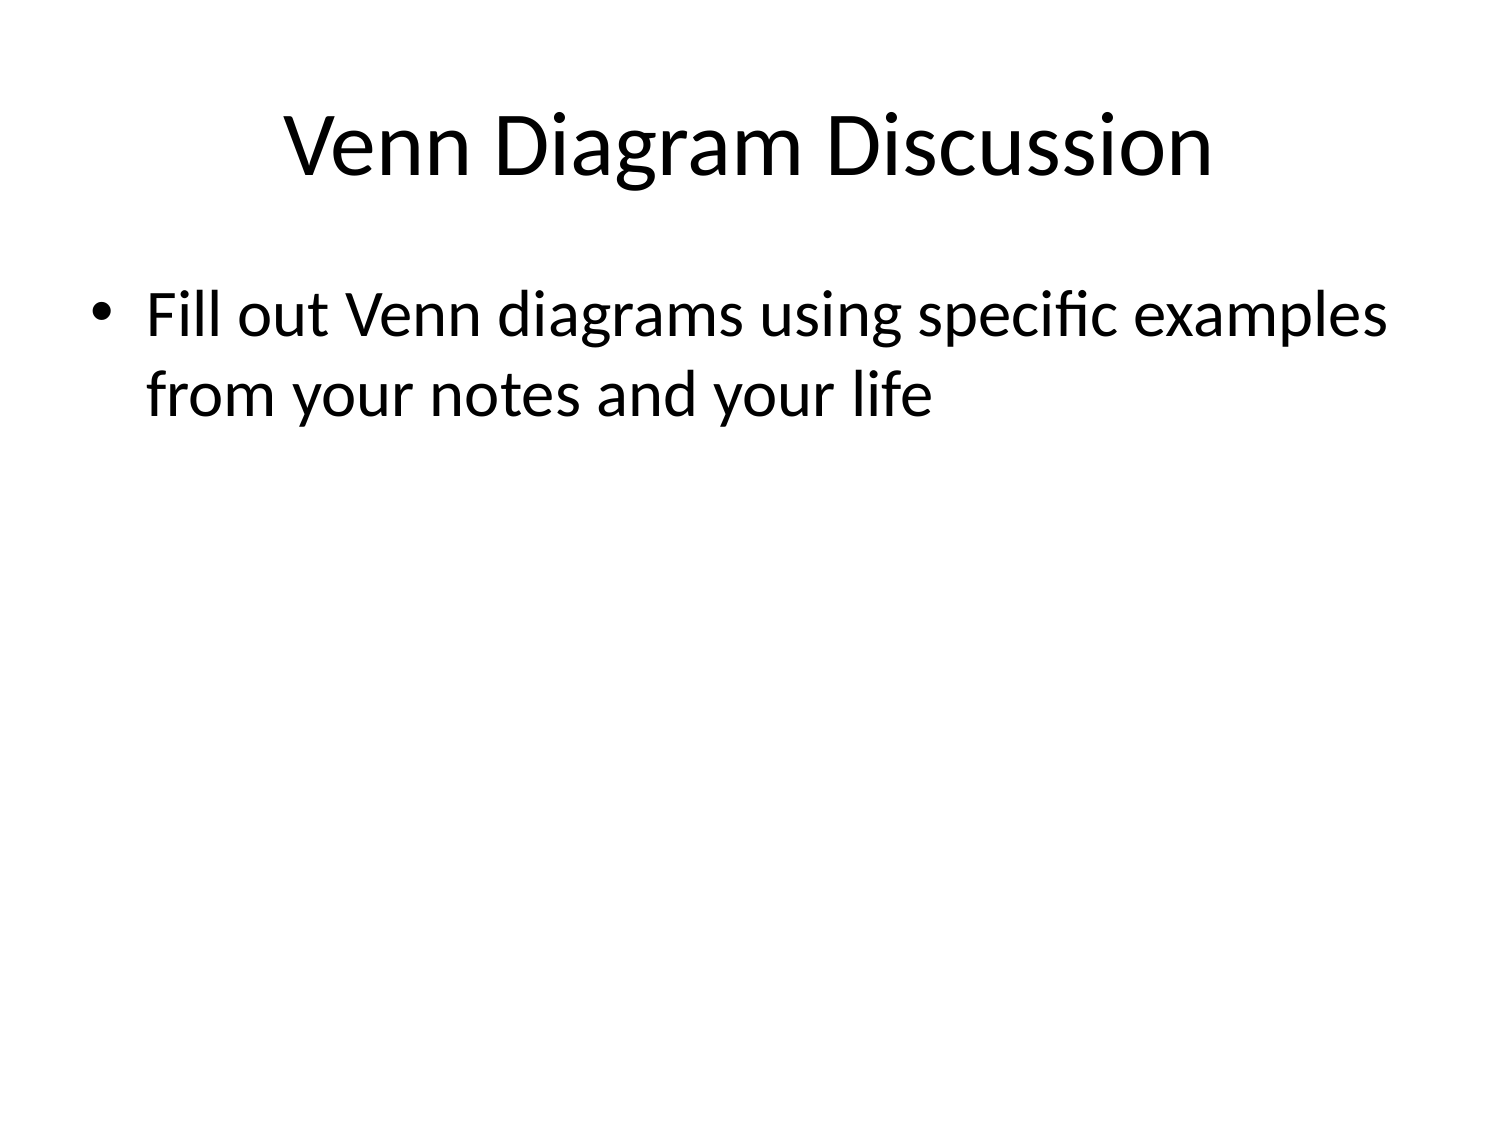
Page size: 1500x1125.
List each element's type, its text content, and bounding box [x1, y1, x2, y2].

title Venn Diagram Discussion [75, 45, 1425, 233]
list Fill out Venn diagrams using specific examples from your notes and your life [75, 262, 1425, 1005]
